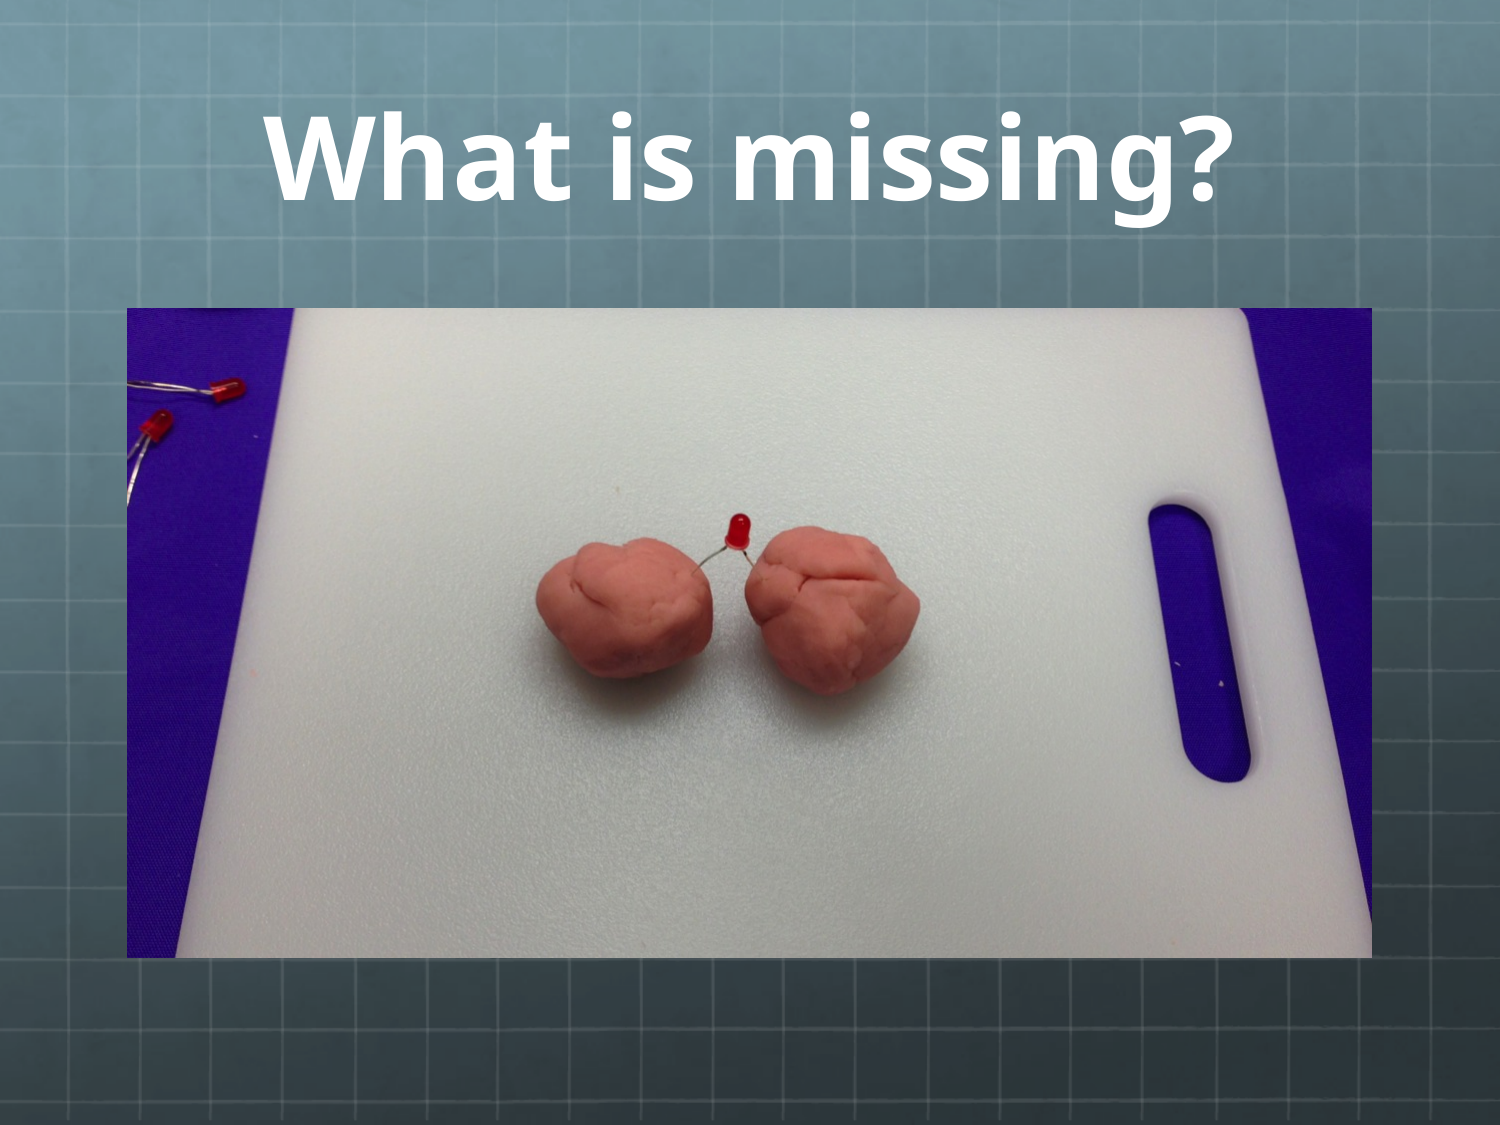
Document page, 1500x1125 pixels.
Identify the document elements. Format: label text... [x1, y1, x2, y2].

picture [0, 0, 1500, 1125]
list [127, 308, 1373, 958]
title What is missing? [127, 17, 1372, 289]
